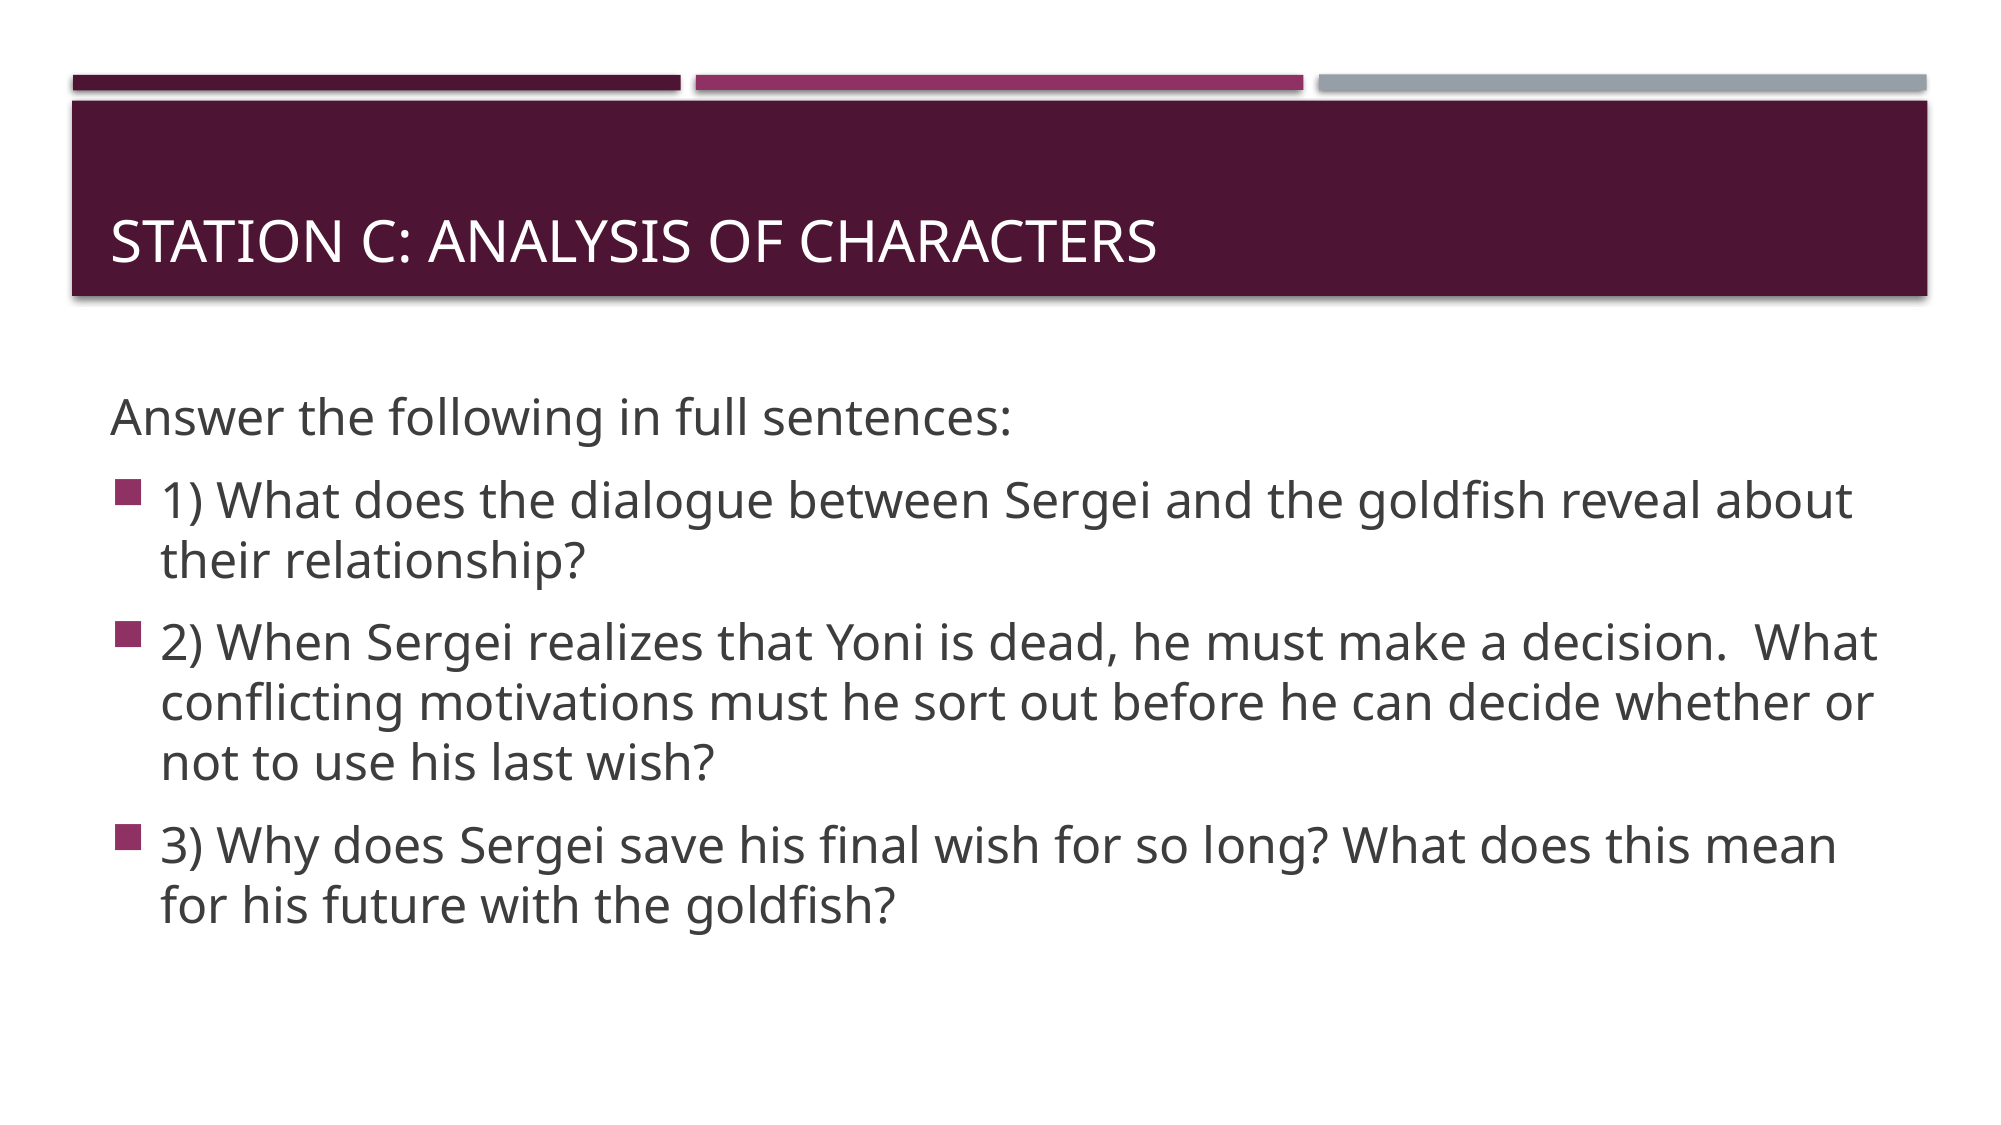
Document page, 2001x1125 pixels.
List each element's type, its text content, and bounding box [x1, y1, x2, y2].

list Answer the following in full sentences: 1) What does the dialogue between Sergei and the goldfish reveal about their relationship? 2) When Sergei realizes that Yoni is dead, he must make a decision. What conflicting motivations must he sort out before he can decide whether or not to use his last wish? 3) Why does Sergei save his final wish for so long? What does this mean for his future with the goldfish? [95, 357, 1905, 962]
title Station c: Analysis of characters [95, 115, 1905, 282]
